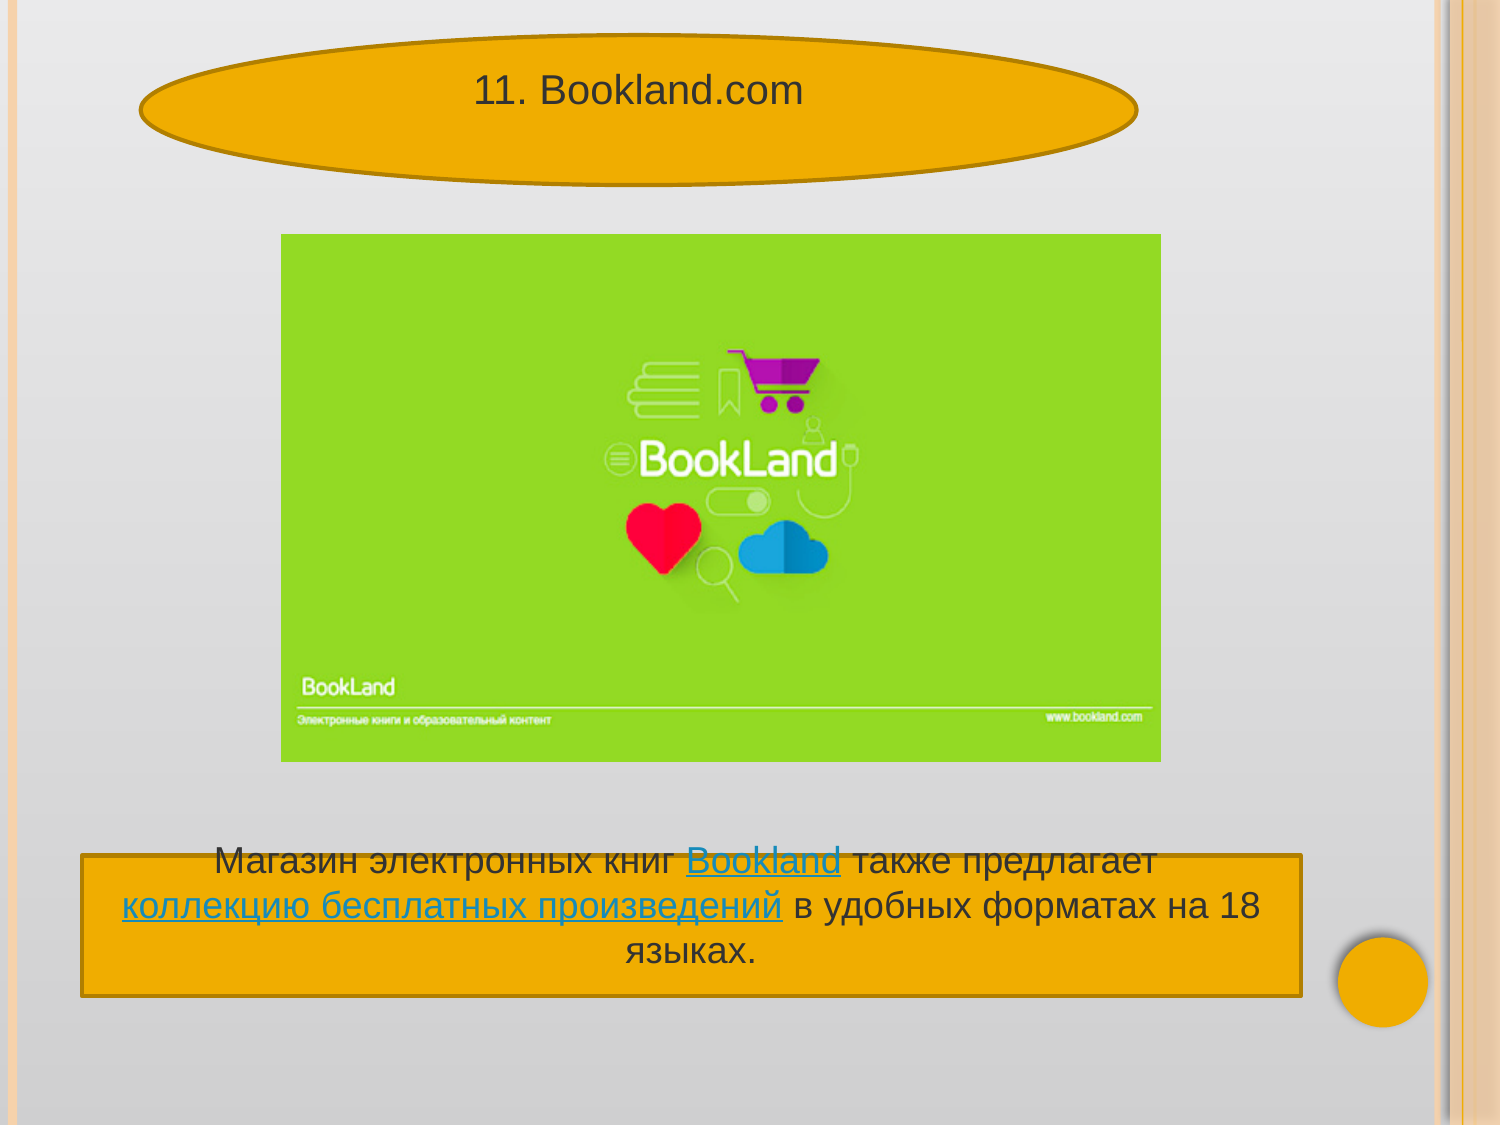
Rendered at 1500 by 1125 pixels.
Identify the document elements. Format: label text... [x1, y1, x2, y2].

text_box 11. Bookland.com [138, 32, 1139, 188]
picture [280, 234, 1161, 762]
text_box Магазин электронных книг Bookland также предлагает коллекцию бесплатных произведений в удобных форматах на 18 языках. [80, 853, 1303, 998]
